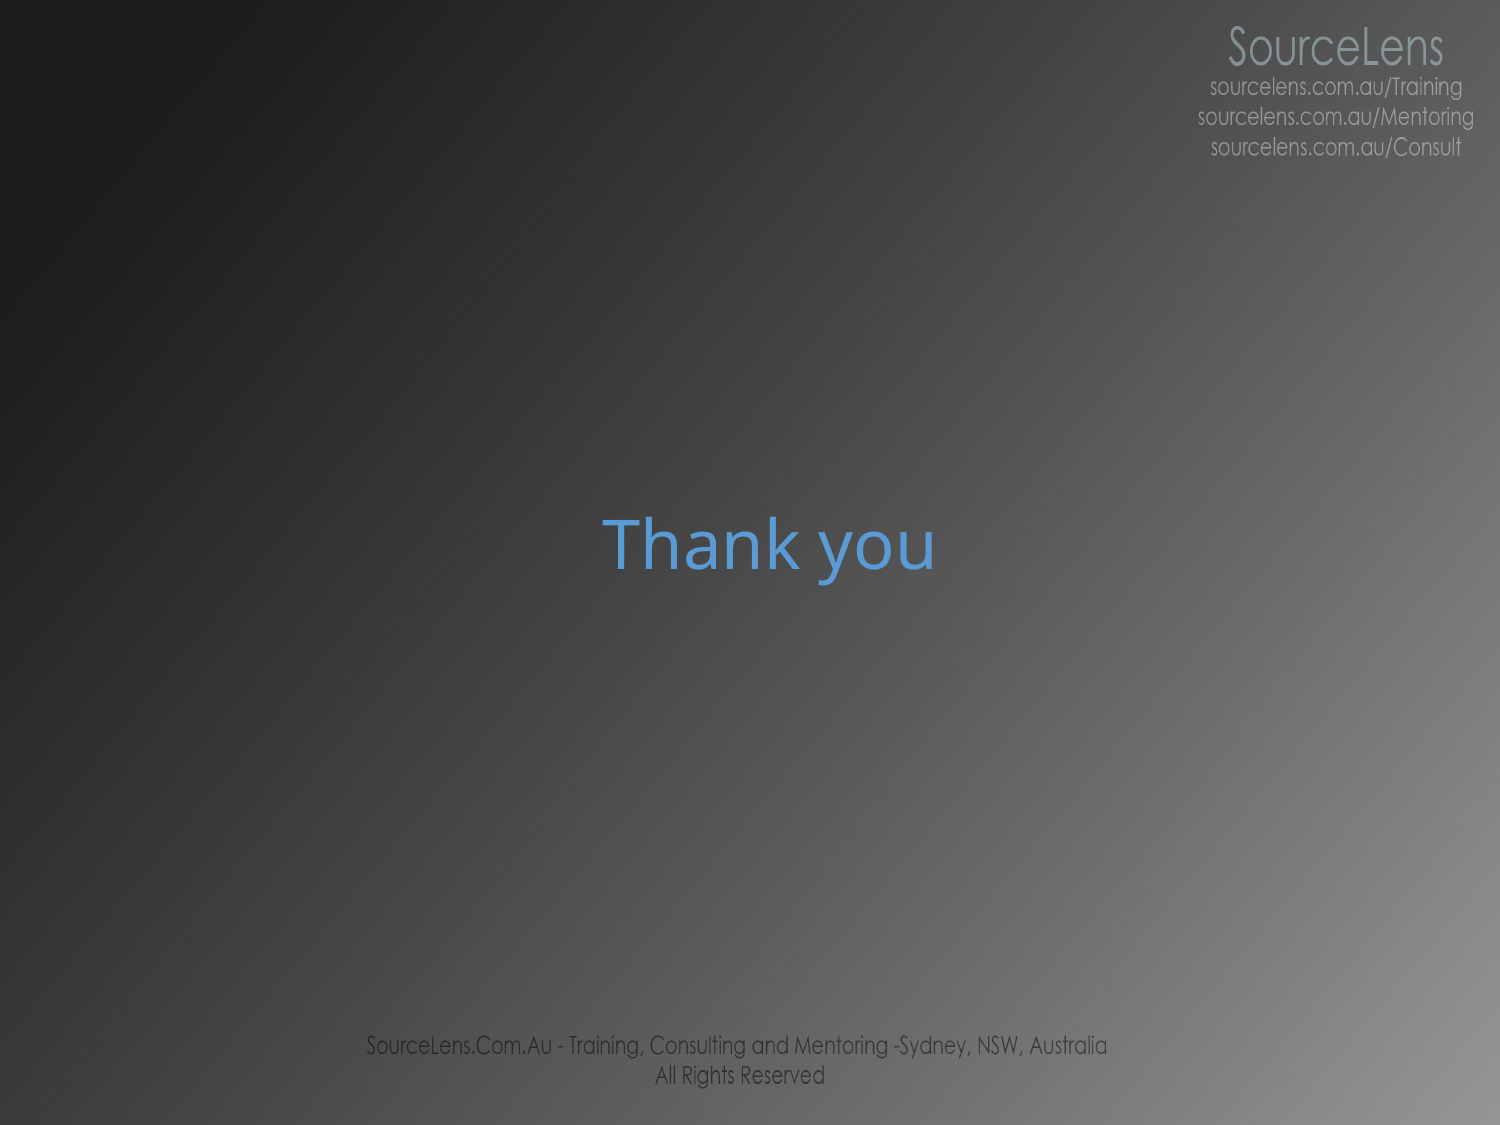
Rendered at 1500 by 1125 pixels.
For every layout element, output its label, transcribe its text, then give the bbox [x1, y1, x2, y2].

title Thank you [587, 438, 1500, 657]
picture [0, 0, 1500, 1125]
